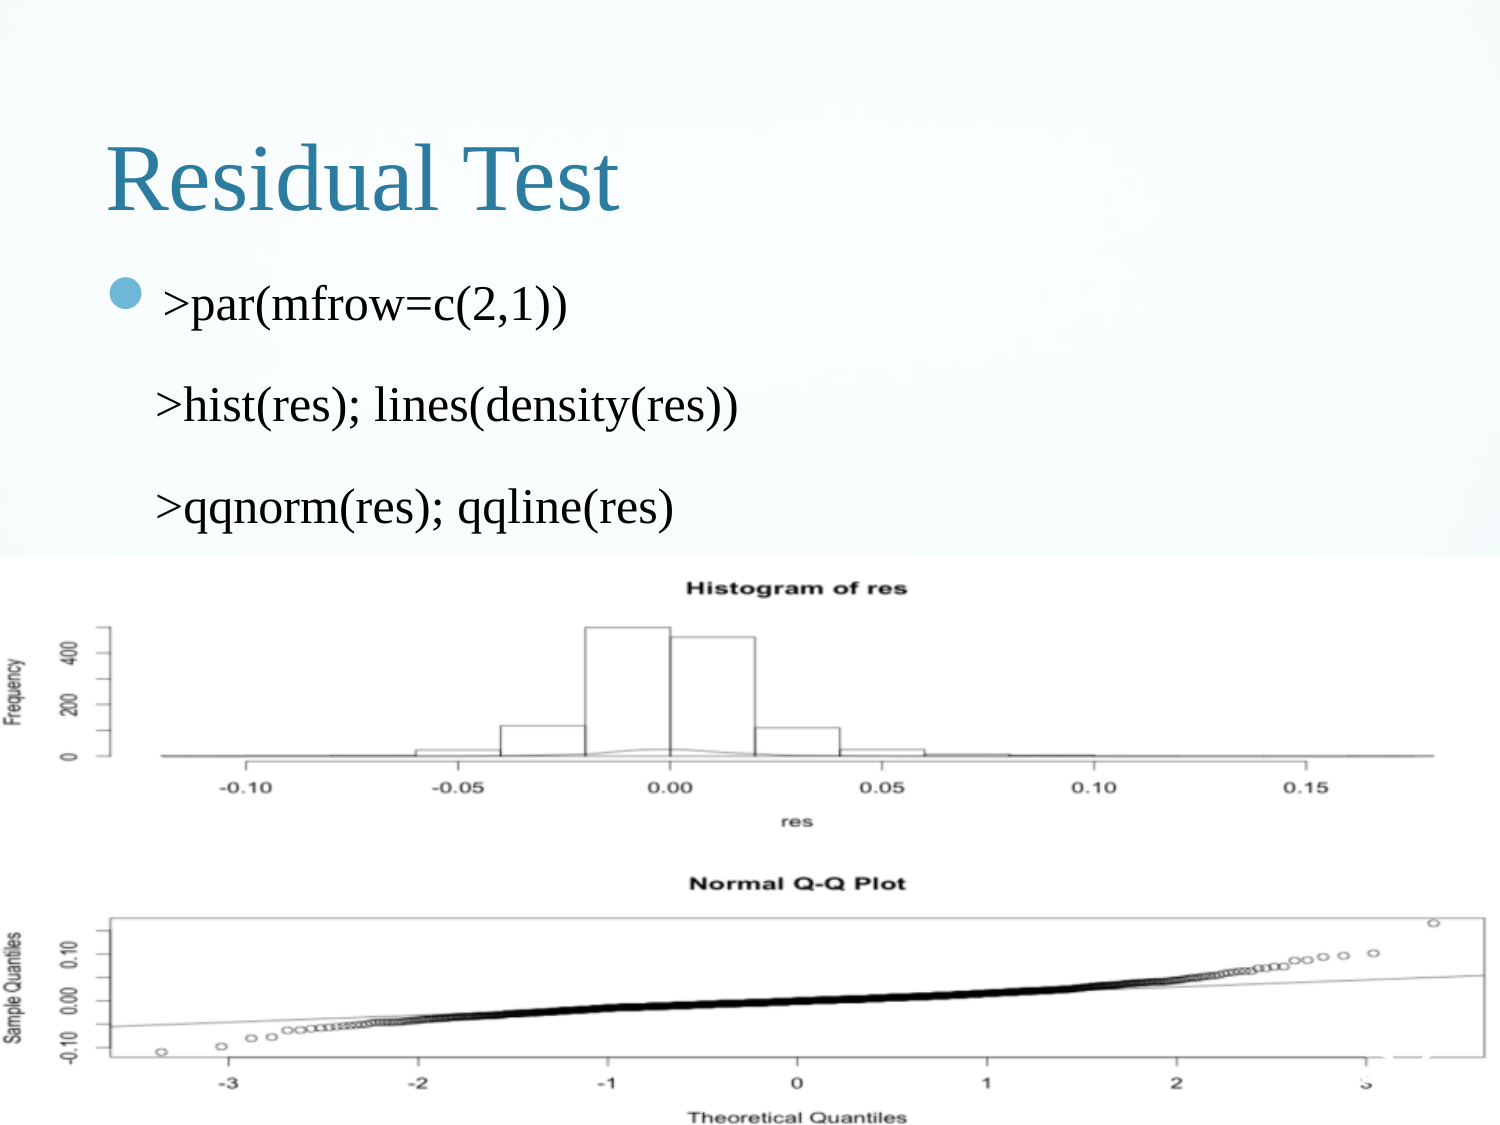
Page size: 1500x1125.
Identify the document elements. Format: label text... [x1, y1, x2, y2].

title Residual Test [90, 17, 1410, 237]
list >par(mfrow=c(2,1)) >hist(res); lines(density(res)) >qqnorm(res); qqline(res) [90, 262, 1410, 551]
picture [0, 554, 1500, 1125]
